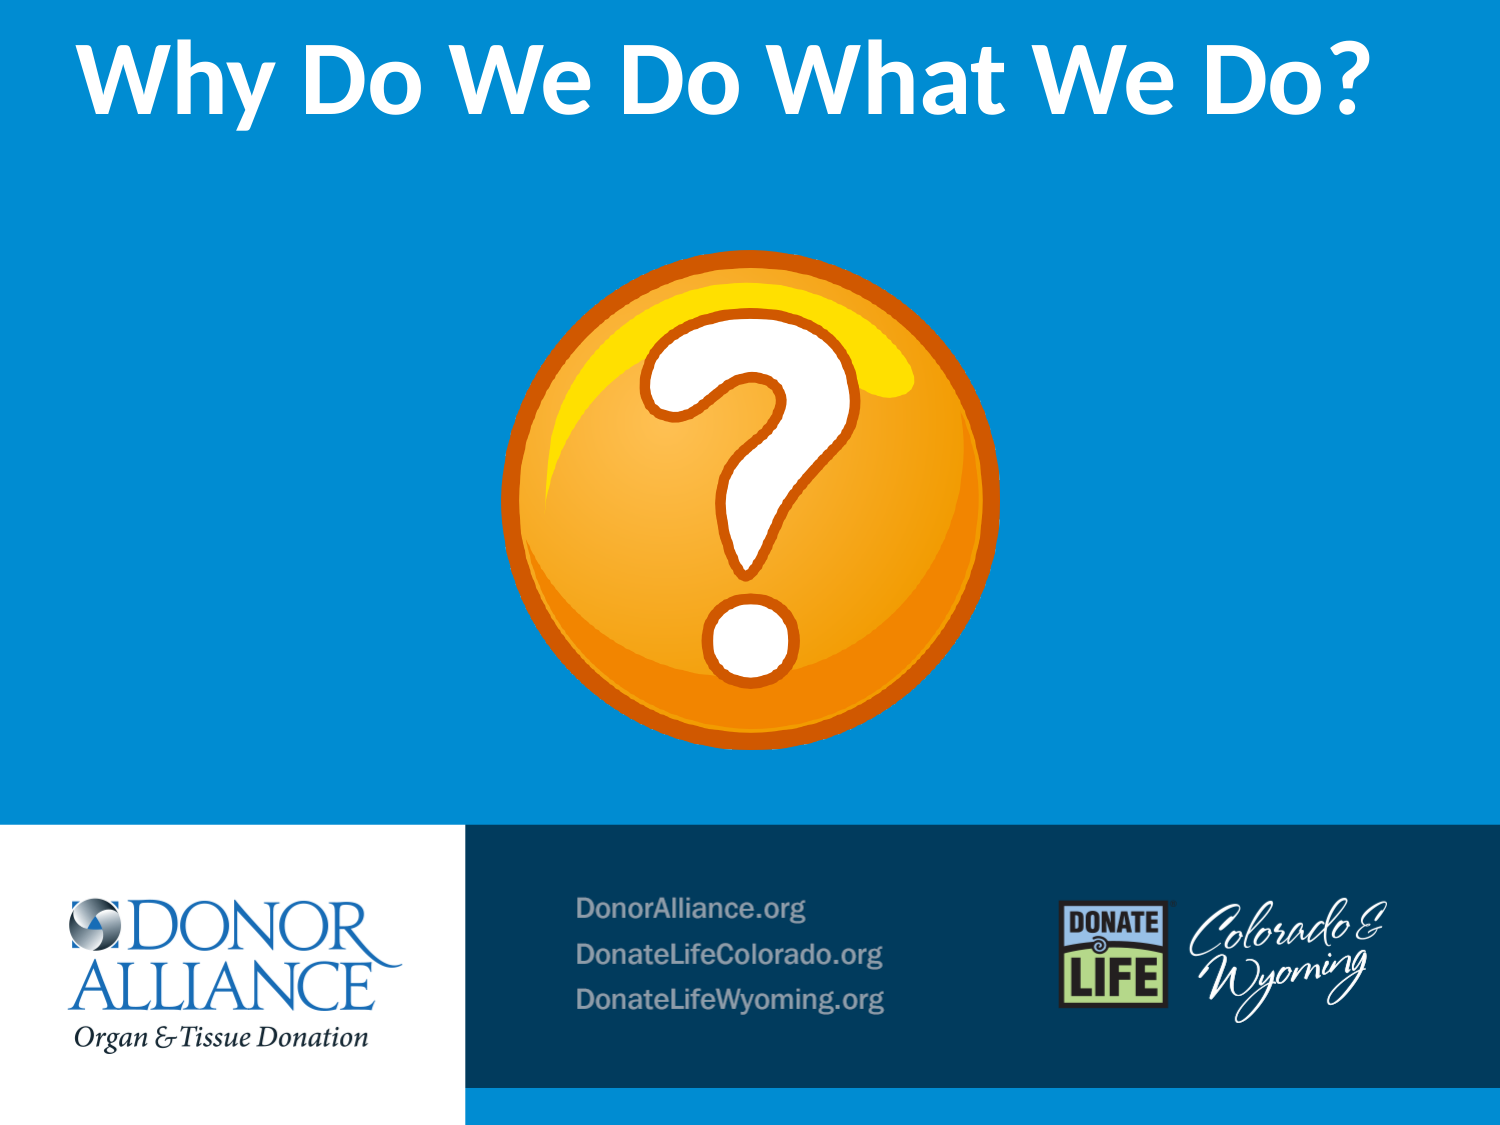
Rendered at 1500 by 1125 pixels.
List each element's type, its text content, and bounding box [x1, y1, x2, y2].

picture [0, 825, 1500, 1125]
picture [502, 251, 999, 749]
text_box Why Do We Do What We Do? [74, 29, 1425, 157]
